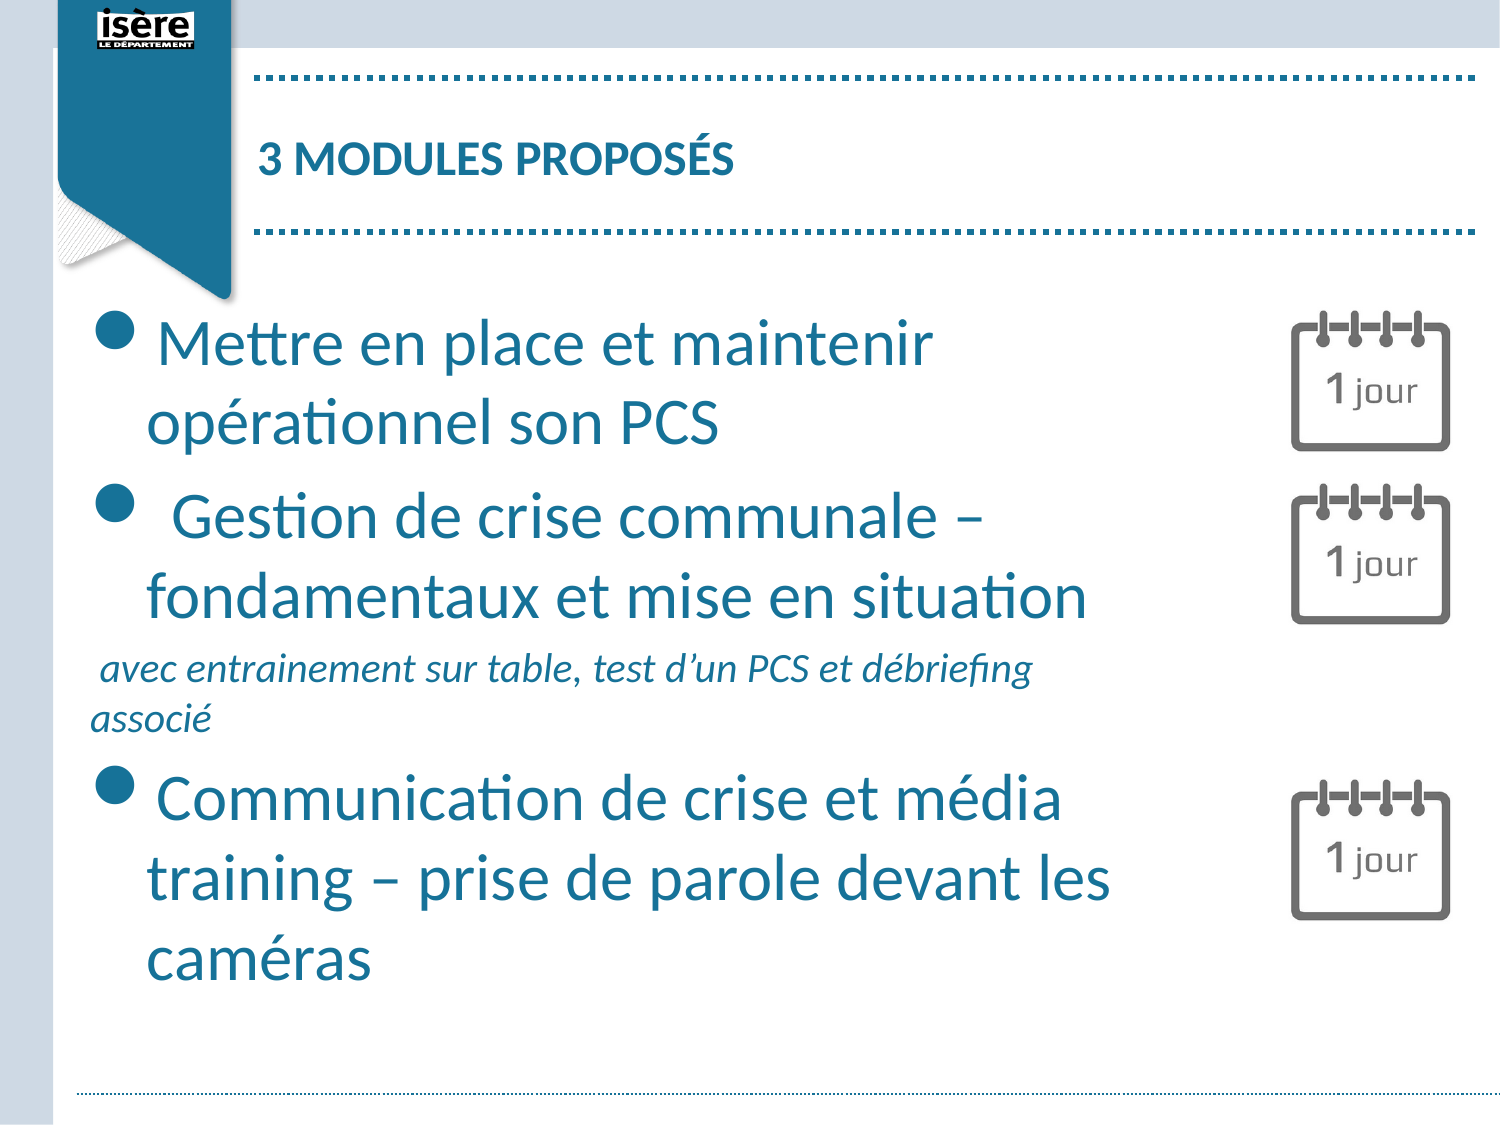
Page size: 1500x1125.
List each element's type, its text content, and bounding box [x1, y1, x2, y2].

picture [1272, 763, 1471, 937]
picture [1272, 294, 1471, 642]
list Mettre en place et maintenir opérationnel son PCS Gestion de crise communale – fondamentaux et mise en situation avec entrainement sur table, test d’un PCS et débriefing associé Communication de crise et média training – prise de parole devant les caméras [75, 290, 1152, 1083]
title 3 modules proposés [242, 78, 1471, 233]
picture [53, 0, 243, 311]
